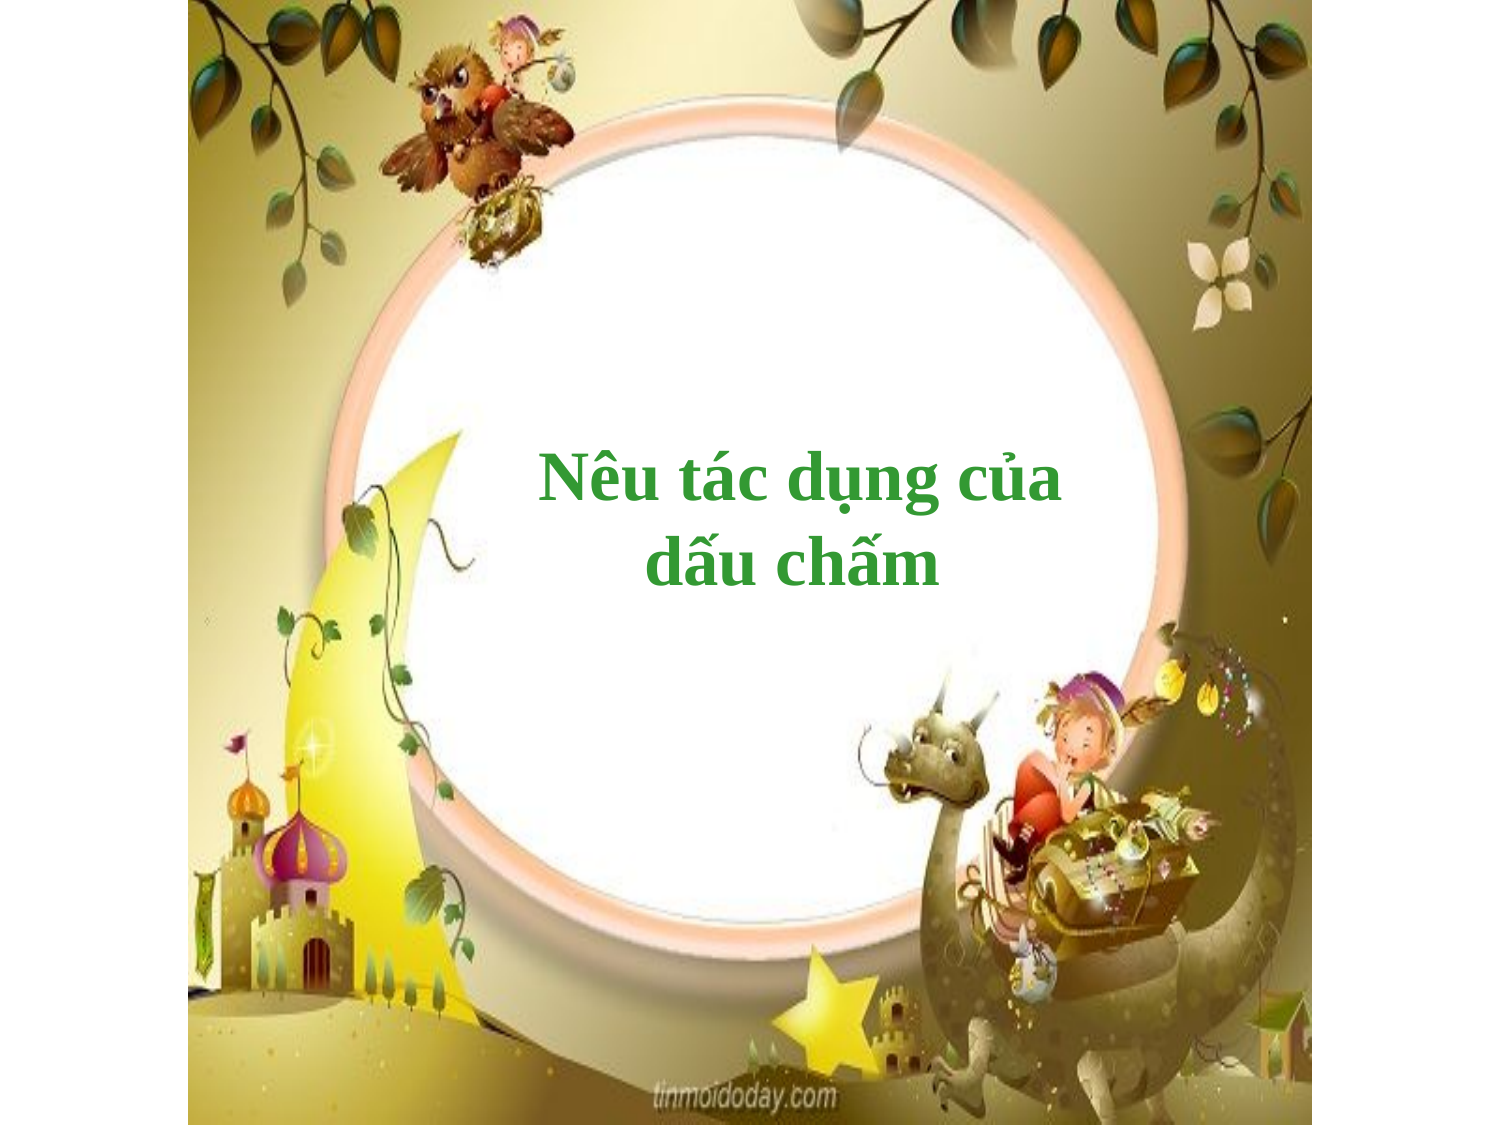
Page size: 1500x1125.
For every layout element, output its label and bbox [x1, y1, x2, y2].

picture [187, 0, 1312, 1125]
